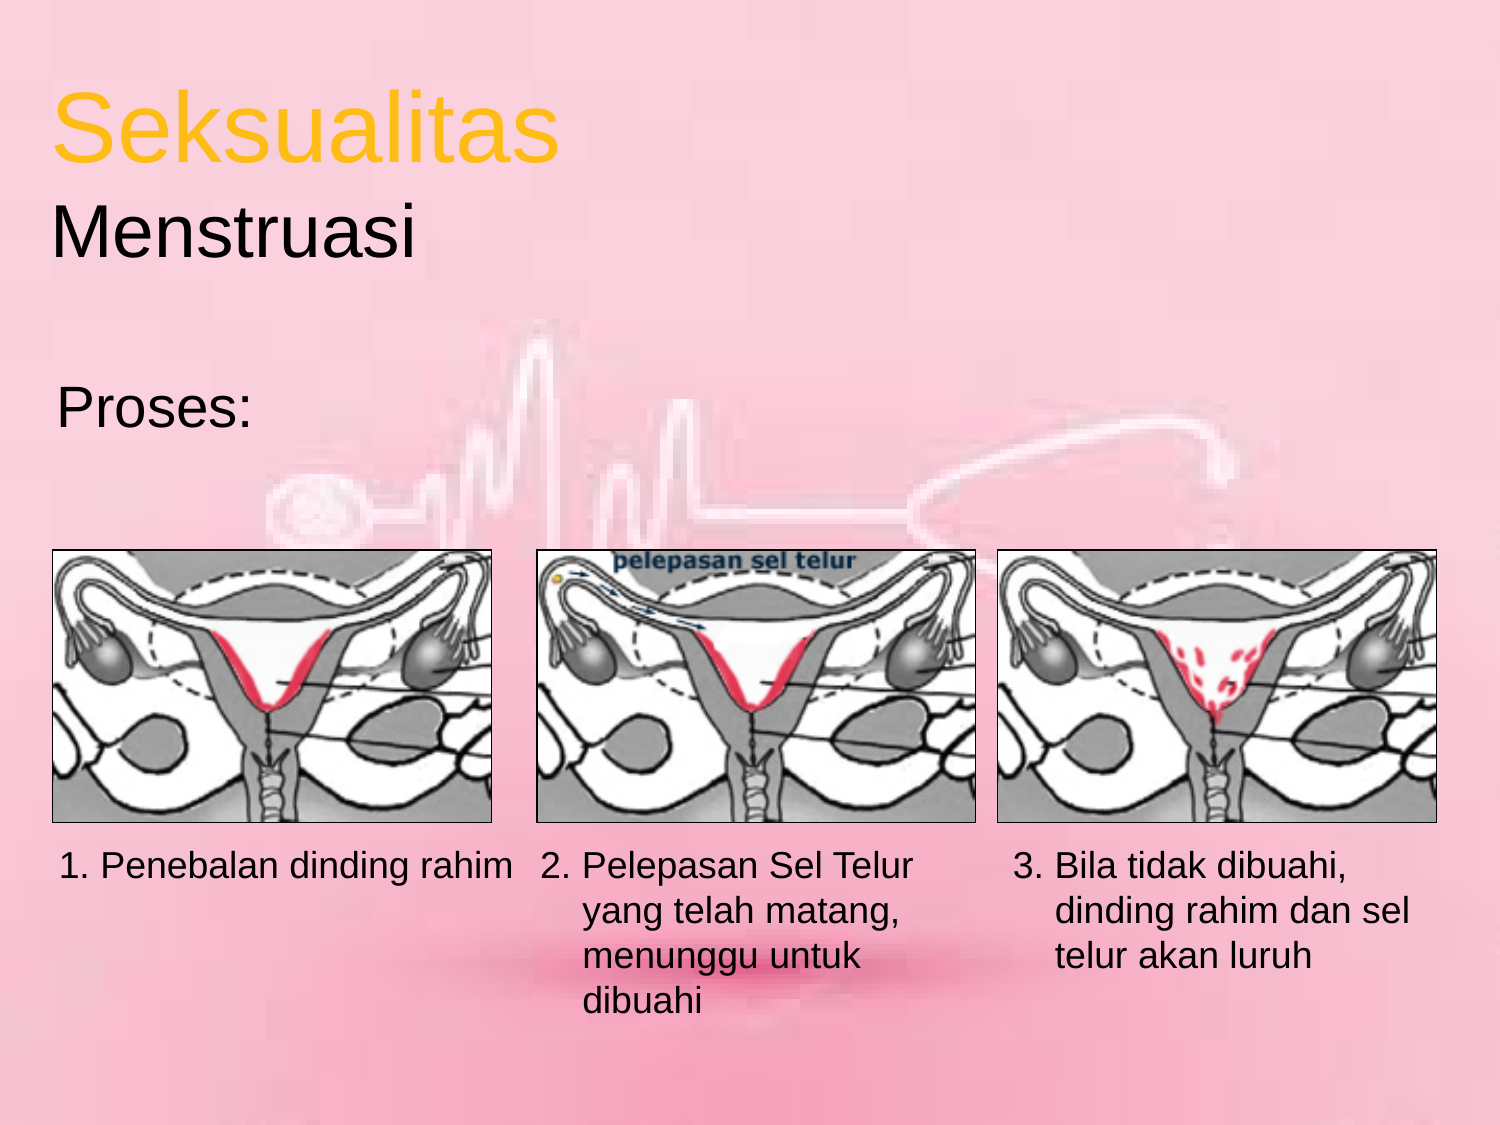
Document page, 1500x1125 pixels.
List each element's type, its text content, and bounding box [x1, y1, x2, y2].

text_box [525, 550, 976, 1075]
title Seksualitas Menstruasi [35, 20, 1436, 315]
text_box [52, 550, 508, 895]
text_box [997, 550, 1436, 985]
list Proses: [40, 361, 561, 1083]
picture [0, 0, 1500, 1125]
